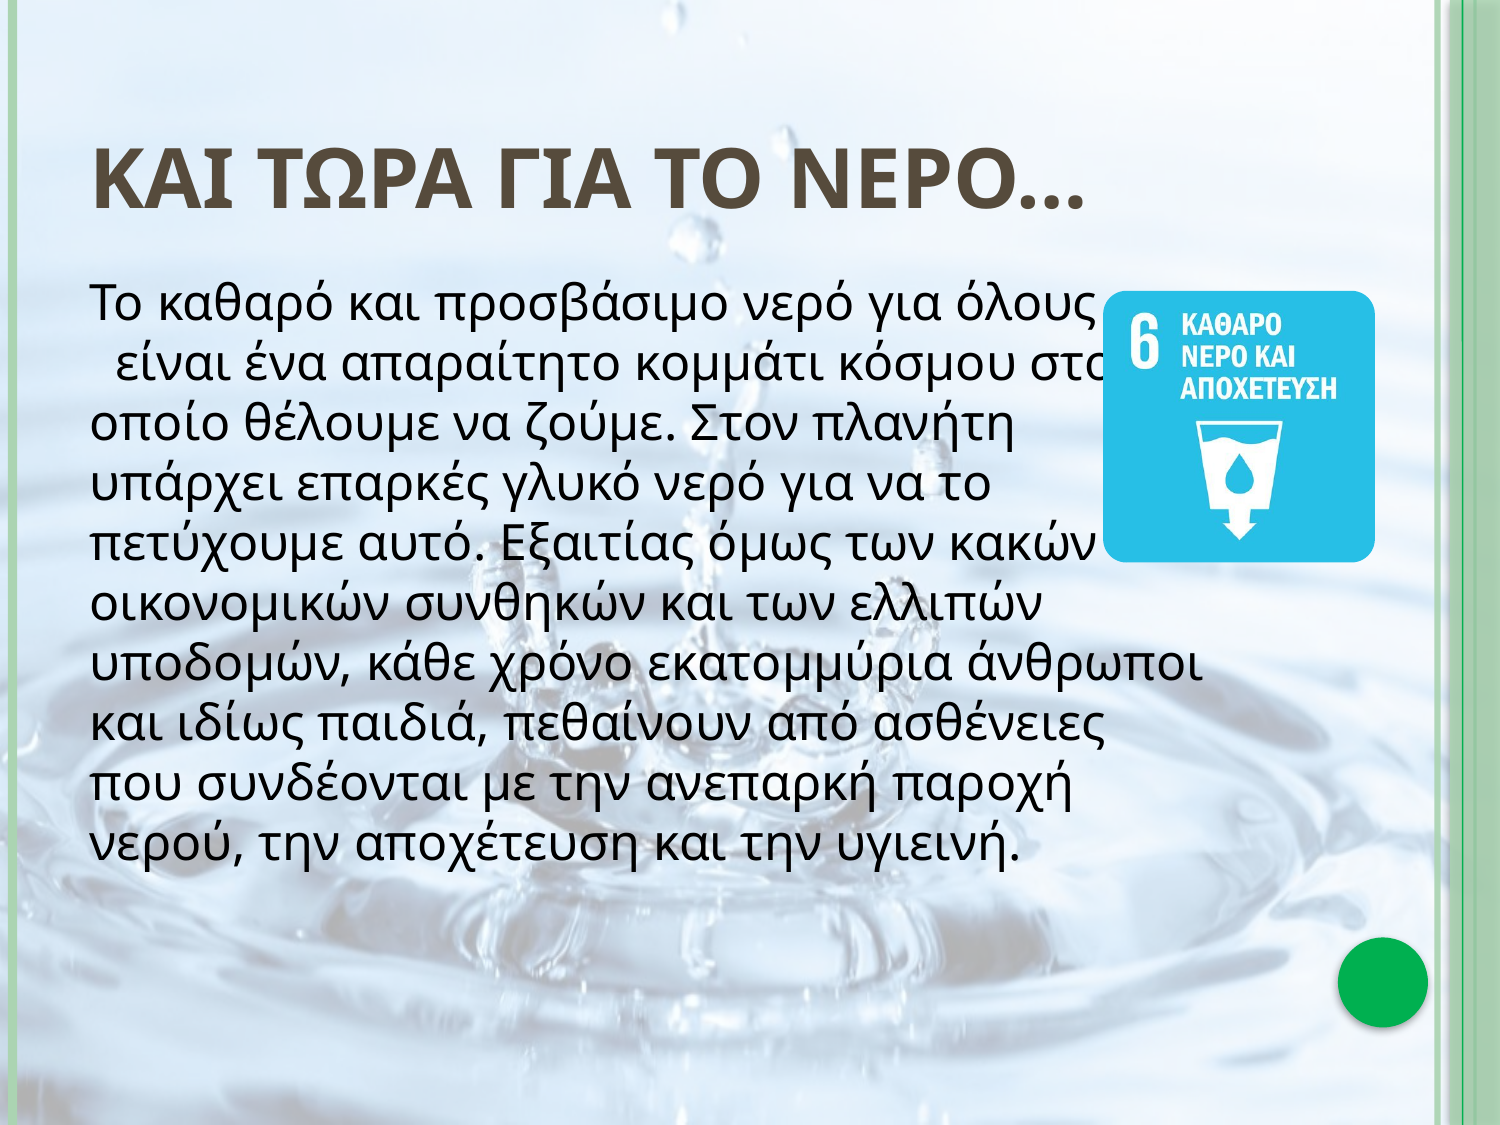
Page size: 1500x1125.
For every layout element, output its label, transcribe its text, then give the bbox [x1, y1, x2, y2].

list To καθαρό και προσβάσιμο νερό για όλους είναι ένα απαραίτητο κομμάτι κόσμου στον οποίο θέλουμε να ζούμε. Στον πλανήτη υπάρχει επαρκές γλυκό νερό για να το πετύχουμε αυτό. Εξαιτίας όμως των κακών οικονομικών συνθηκών και των ελλιπών υποδομών, κάθε χρόνο εκατομμύρια άνθρωποι και ιδίως παιδιά, πεθαίνουν από ασθένειες που συνδέονται με την ανεπαρκή παροχή νερού, την αποχέτευση και την υγιεινή. [75, 262, 1224, 1035]
picture [1102, 290, 1376, 563]
title Και τωρα για το νερο… [75, 45, 1236, 233]
